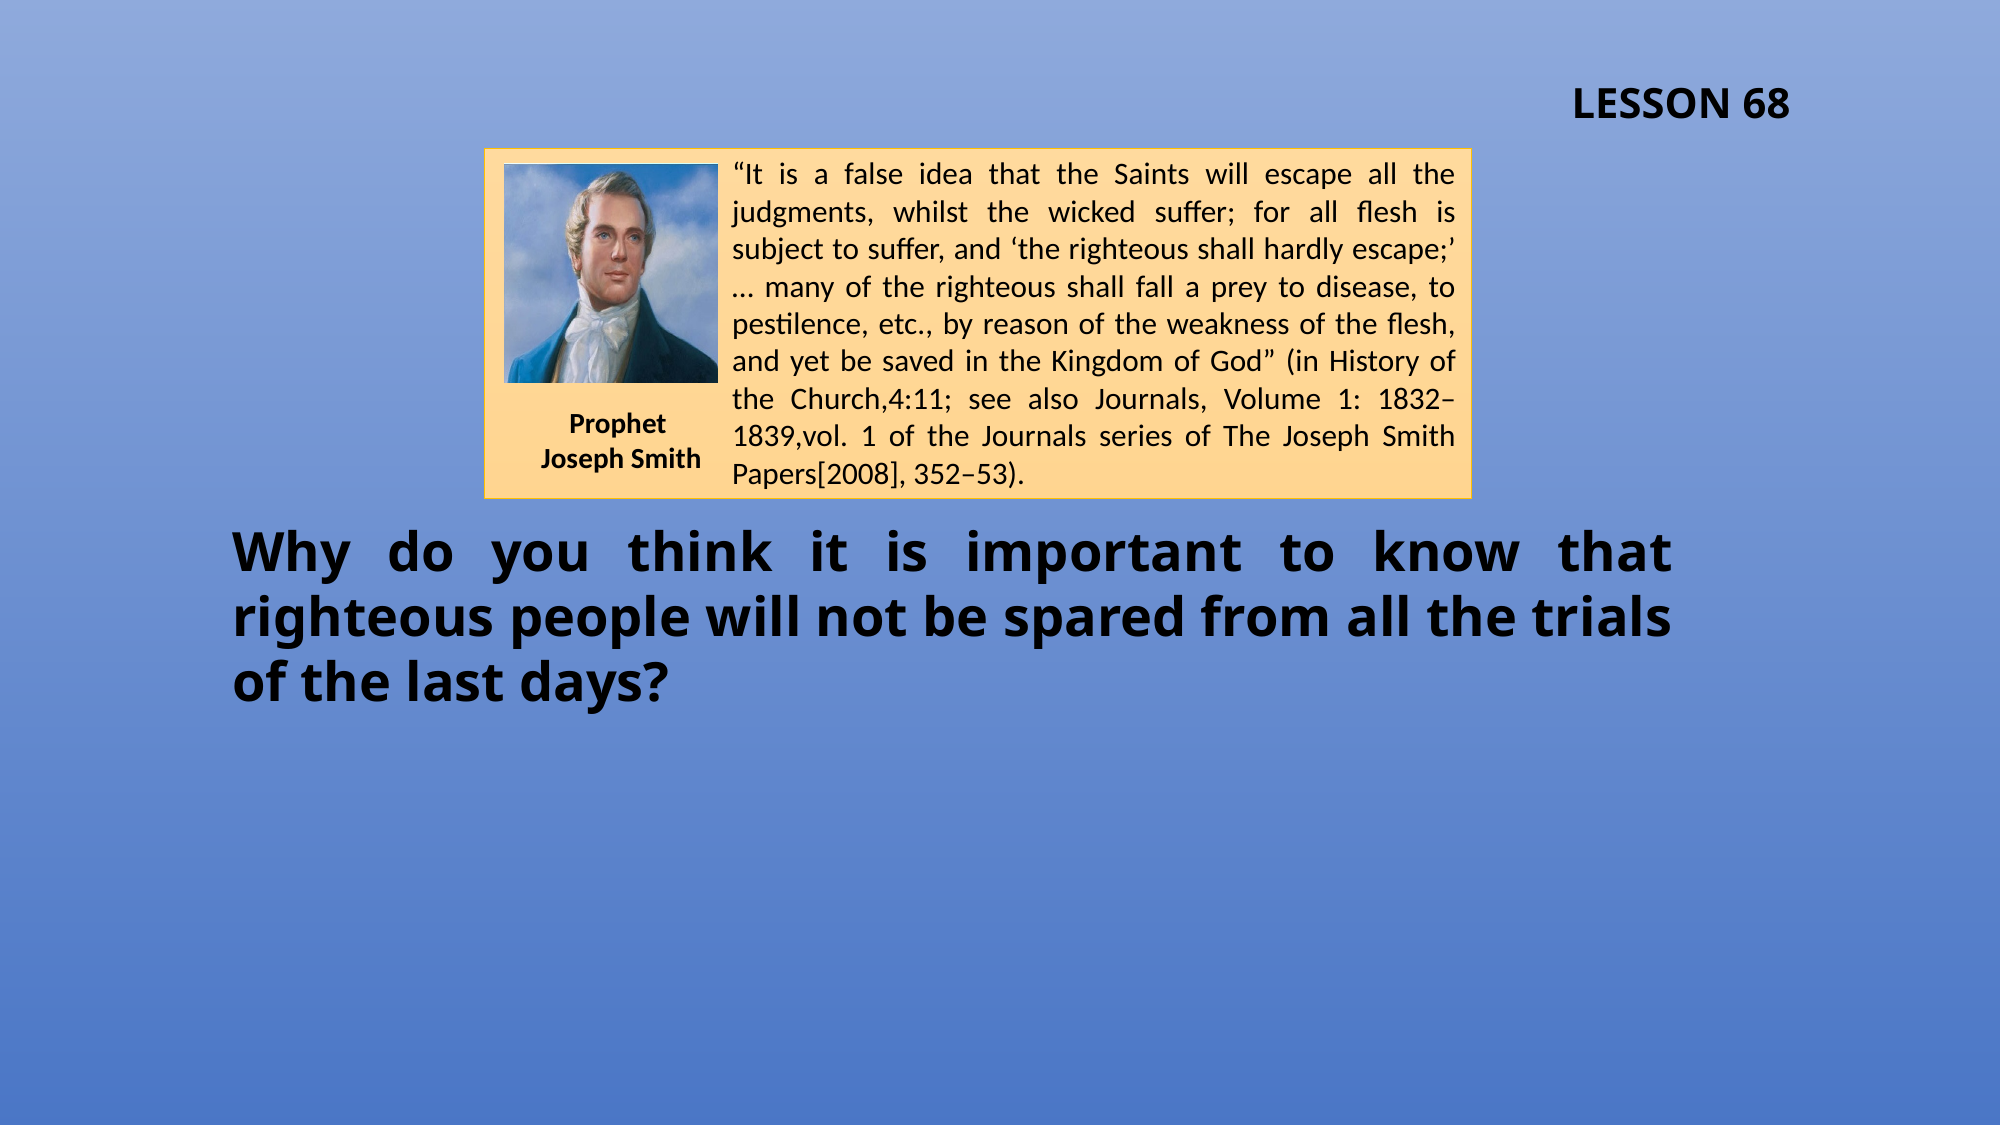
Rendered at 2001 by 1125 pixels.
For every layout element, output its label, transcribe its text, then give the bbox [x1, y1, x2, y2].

text_box Prophet Joseph Smith [526, 397, 717, 483]
picture [504, 163, 718, 383]
text_box [484, 148, 717, 499]
text_box LESSON 68 [1556, 68, 1814, 147]
text_box Why do you think it is important to know that righteous people will not be spared from all the trials of the last days? [217, 510, 1690, 720]
text_box “It is a false idea that the Saints will escape all the judgments, whilst the wicked suffer; for all flesh is subject to suffer, and ‘the righteous shall hardly escape;’ … many of the righteous shall fall a prey to disease, to pestilence, etc., by reason of the weakness of the flesh, and yet be saved in the Kingdom of God” (in History of the Church,4:11; see also Journals, Volume 1: 1832–1839,vol. 1 of the Journals series of The Joseph Smith Papers[2008], 352–53). [717, 146, 1472, 510]
